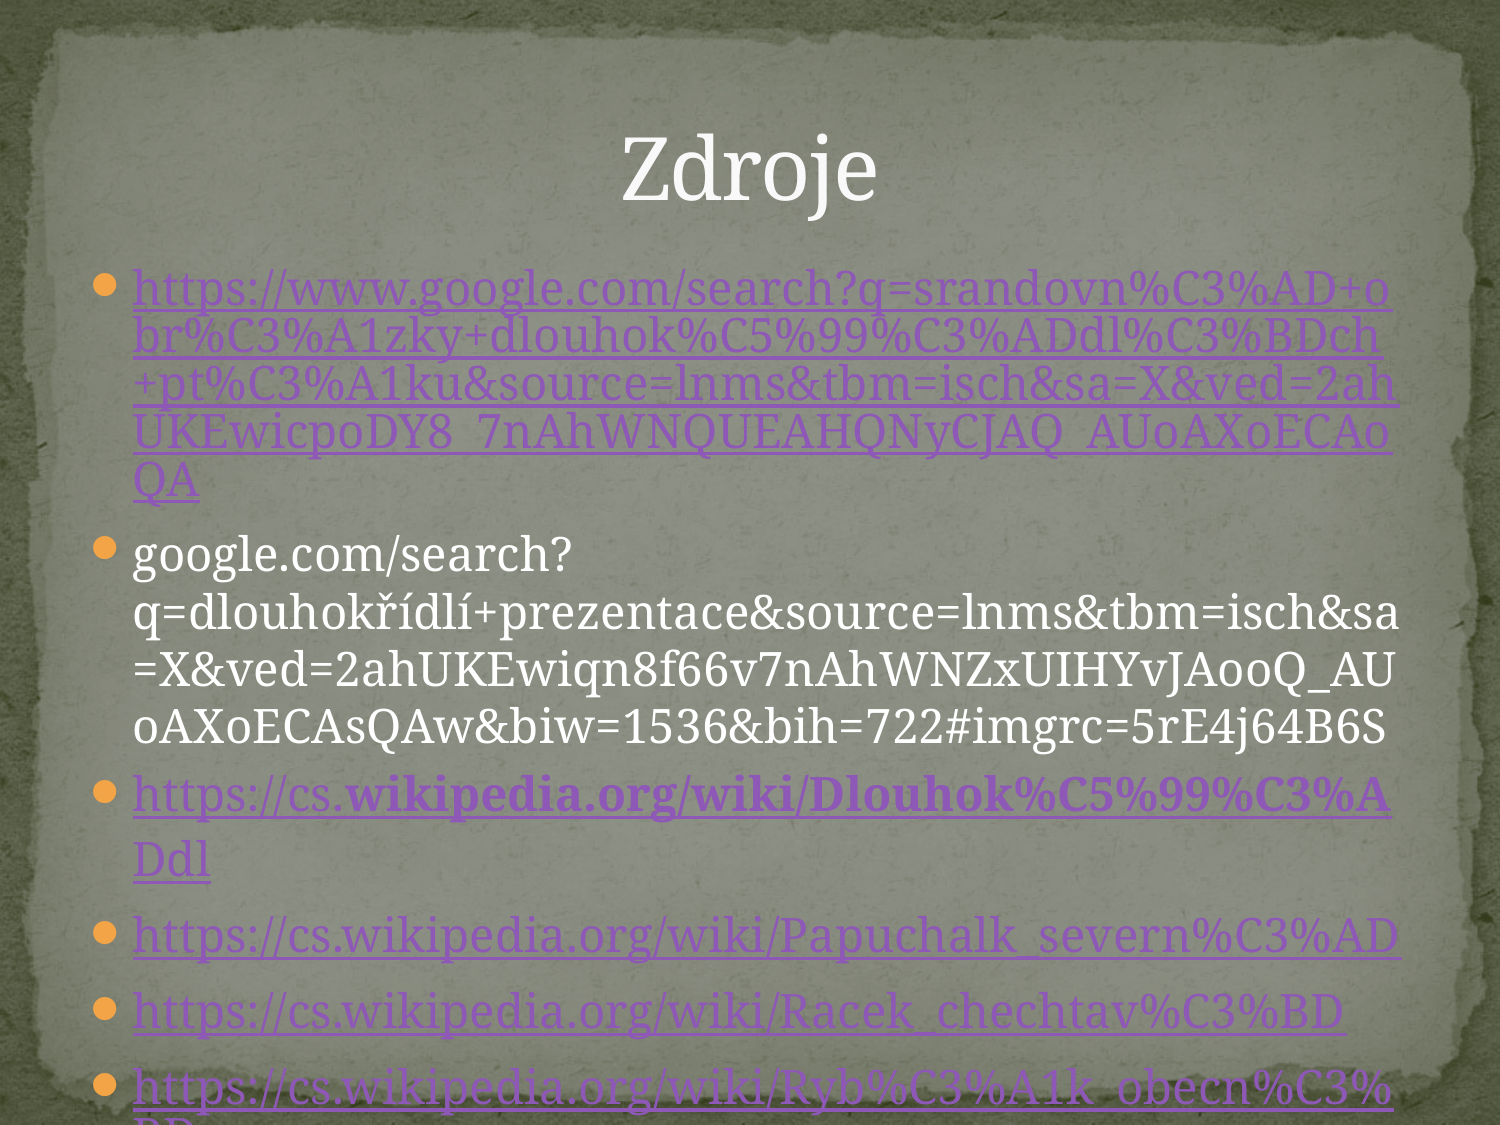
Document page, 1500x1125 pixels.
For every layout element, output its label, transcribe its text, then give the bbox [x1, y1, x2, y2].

list https://www.google.com/search?q=srandovn%C3%AD+obr%C3%A1zky+dlouhok%C5%99%C3%ADdl%C3%BDch+pt%C3%A1ku&source=lnms&tbm=isch&sa=X&ved=2ahUKEwicpoDY8_7nAhWNQUEAHQNyCJAQ_AUoAXoECAoQA google.com/search?q=dlouhokřídlí+prezentace&source=lnms&tbm=isch&sa=X&ved=2ahUKEwiqn8f66v7nAhWNZxUIHYvJAooQ_AUoAXoECAsQAw&biw=1536&bih=722#imgrc=5rE4j64B6S https://cs.wikipedia.org/wiki/Dlouhok%C5%99%C3%ADdl https://cs.wikipedia.org/wiki/Papuchalk_severn%C3%AD https://cs.wikipedia.org/wiki/Racek_chechtav%C3%BD https://cs.wikipedia.org/wiki/Ryb%C3%A1k_obecn%C3%BD [75, 249, 1425, 1000]
title Zdroje [74, 24, 1425, 225]
